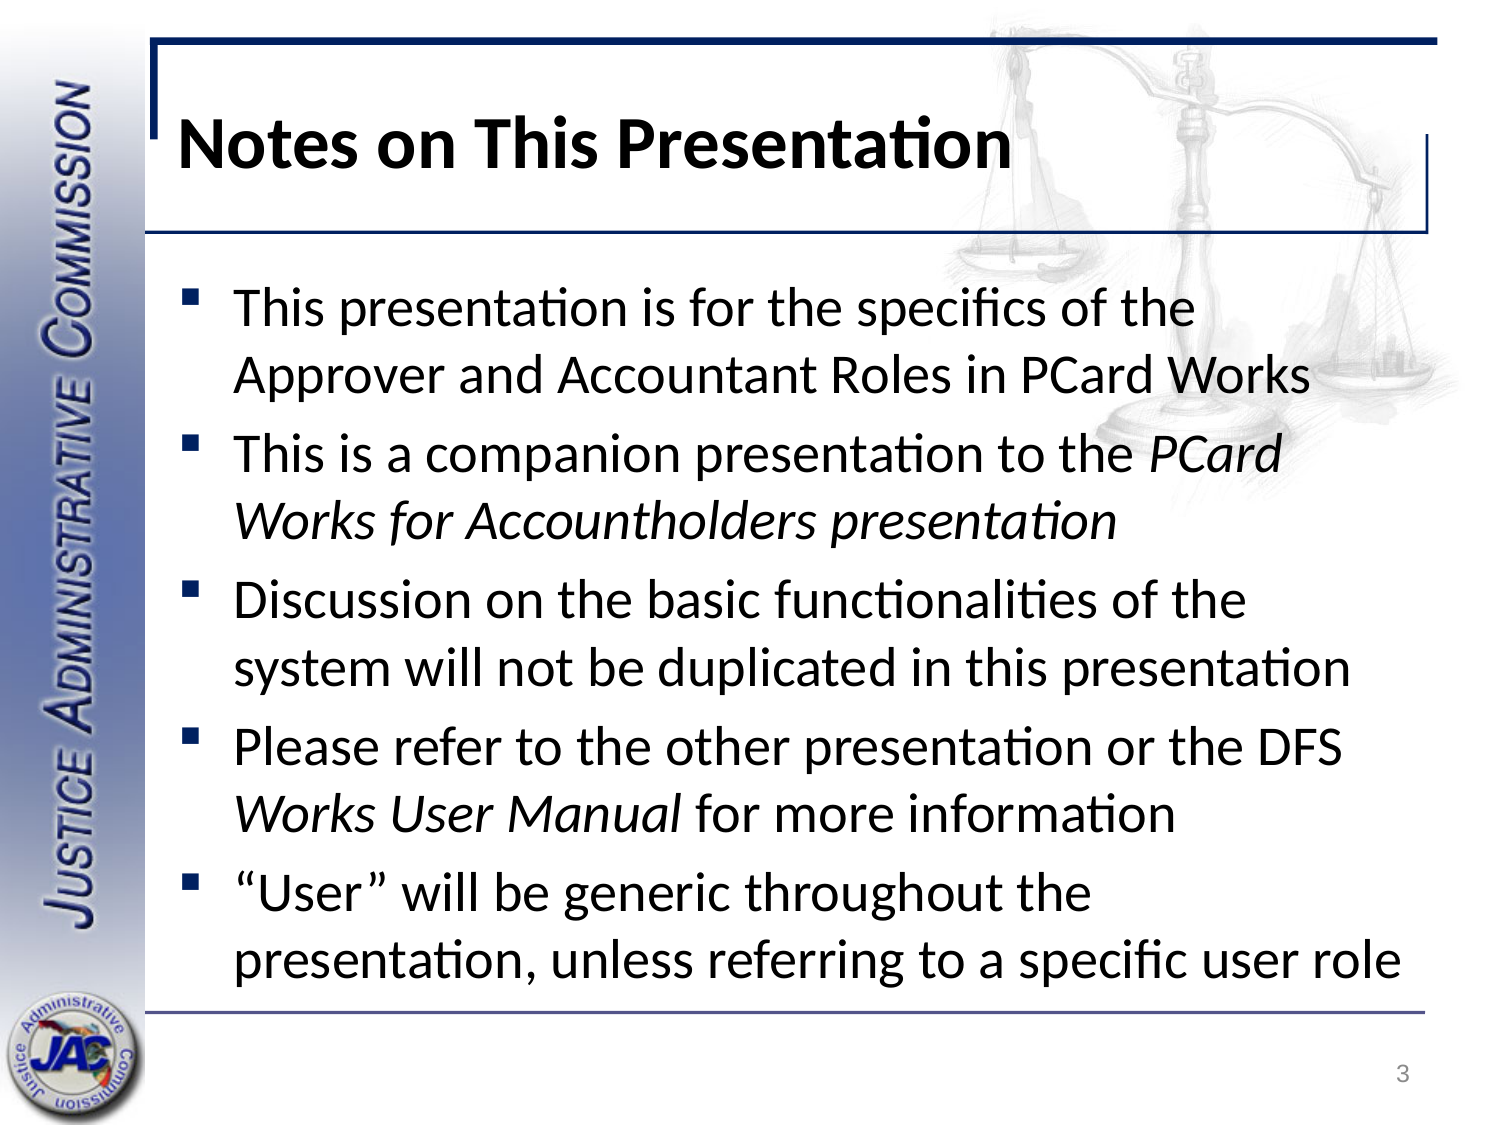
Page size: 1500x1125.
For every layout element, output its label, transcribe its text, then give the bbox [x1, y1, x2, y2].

picture [0, 0, 145, 1125]
slide_number 3 [1074, 1042, 1425, 1103]
picture [912, 0, 1500, 524]
list This presentation is for the specifics of the Approver and Accountant Roles in PCard Works This is a companion presentation to the PCard Works for Accountholders presentation Discussion on the basic functionalities of the system will not be duplicated in this presentation Please refer to the other presentation or the DFS Works User Manual for more information “User” will be generic throughout the presentation, unless referring to a specific user role [162, 262, 1426, 1006]
title Notes on This Presentation [162, 44, 1426, 233]
